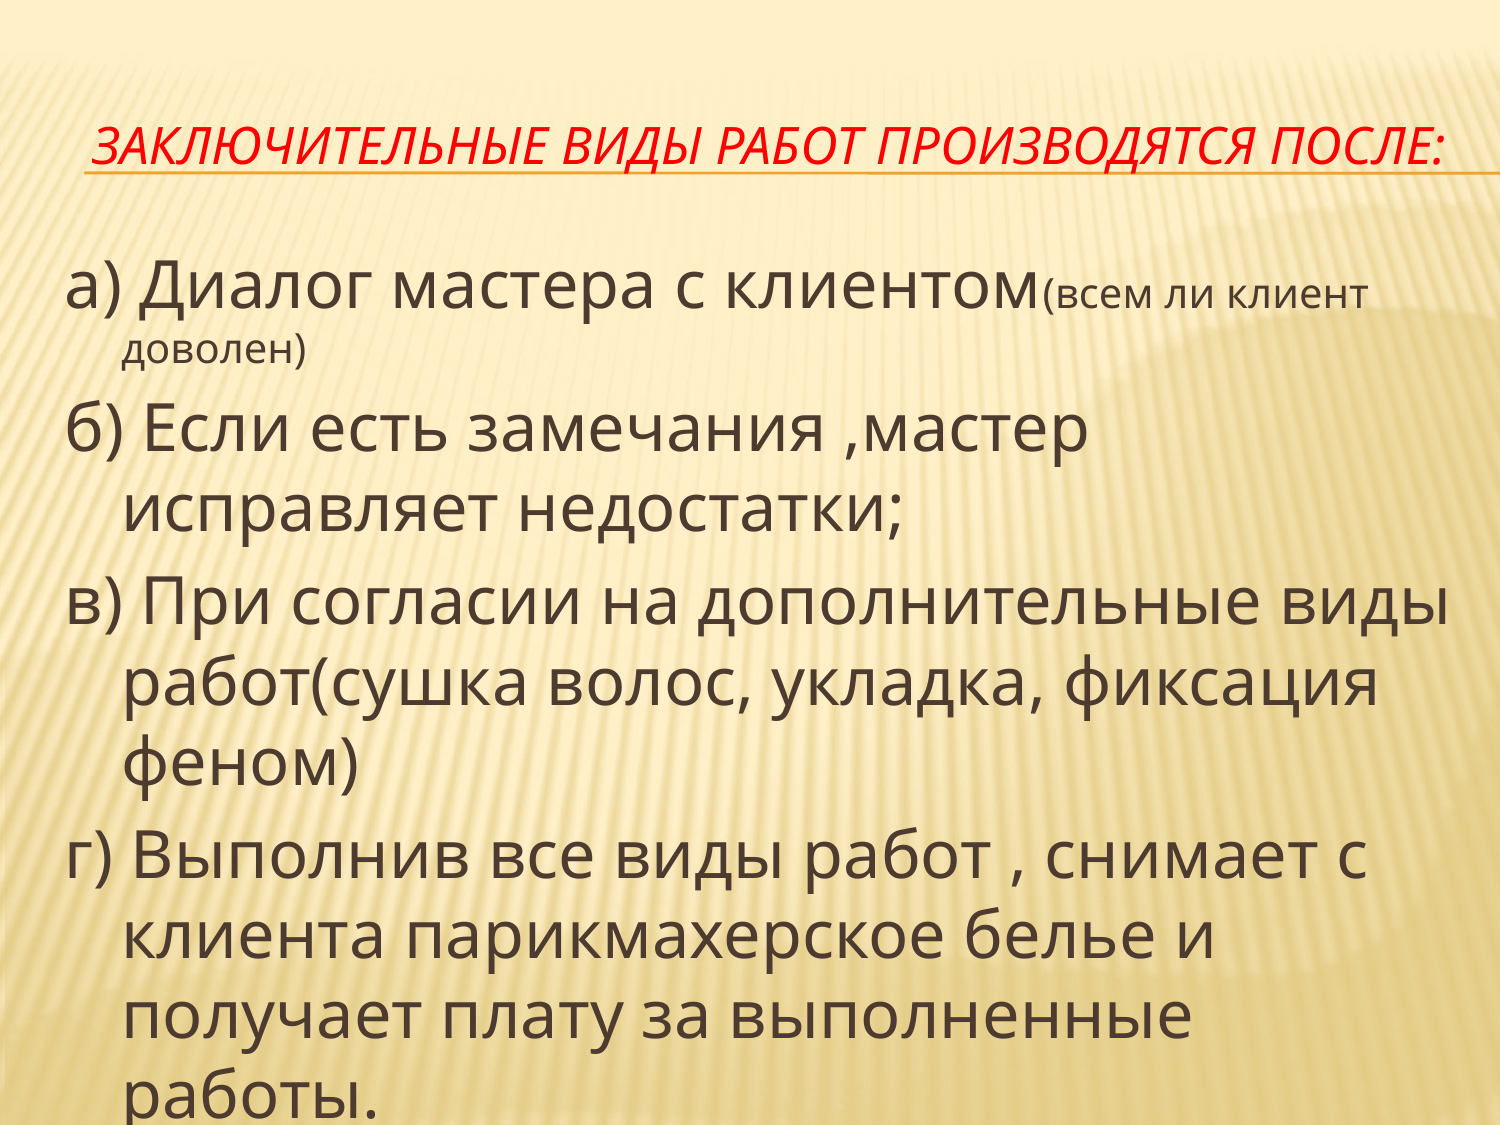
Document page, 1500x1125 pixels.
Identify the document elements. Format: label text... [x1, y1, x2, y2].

title Заключительные виды работ производятся после: [50, 75, 1475, 213]
list а) Диалог мастера с клиентом(всем ли клиент доволен) б) Если есть замечания ,мастер исправляет недостатки; в) При согласии на дополнительные виды работ(сушка волос, укладка, фиксация феном) г) Выполнив все виды работ , снимает с клиента парикмахерское белье и получает плату за выполненные работы. [50, 234, 1475, 998]
